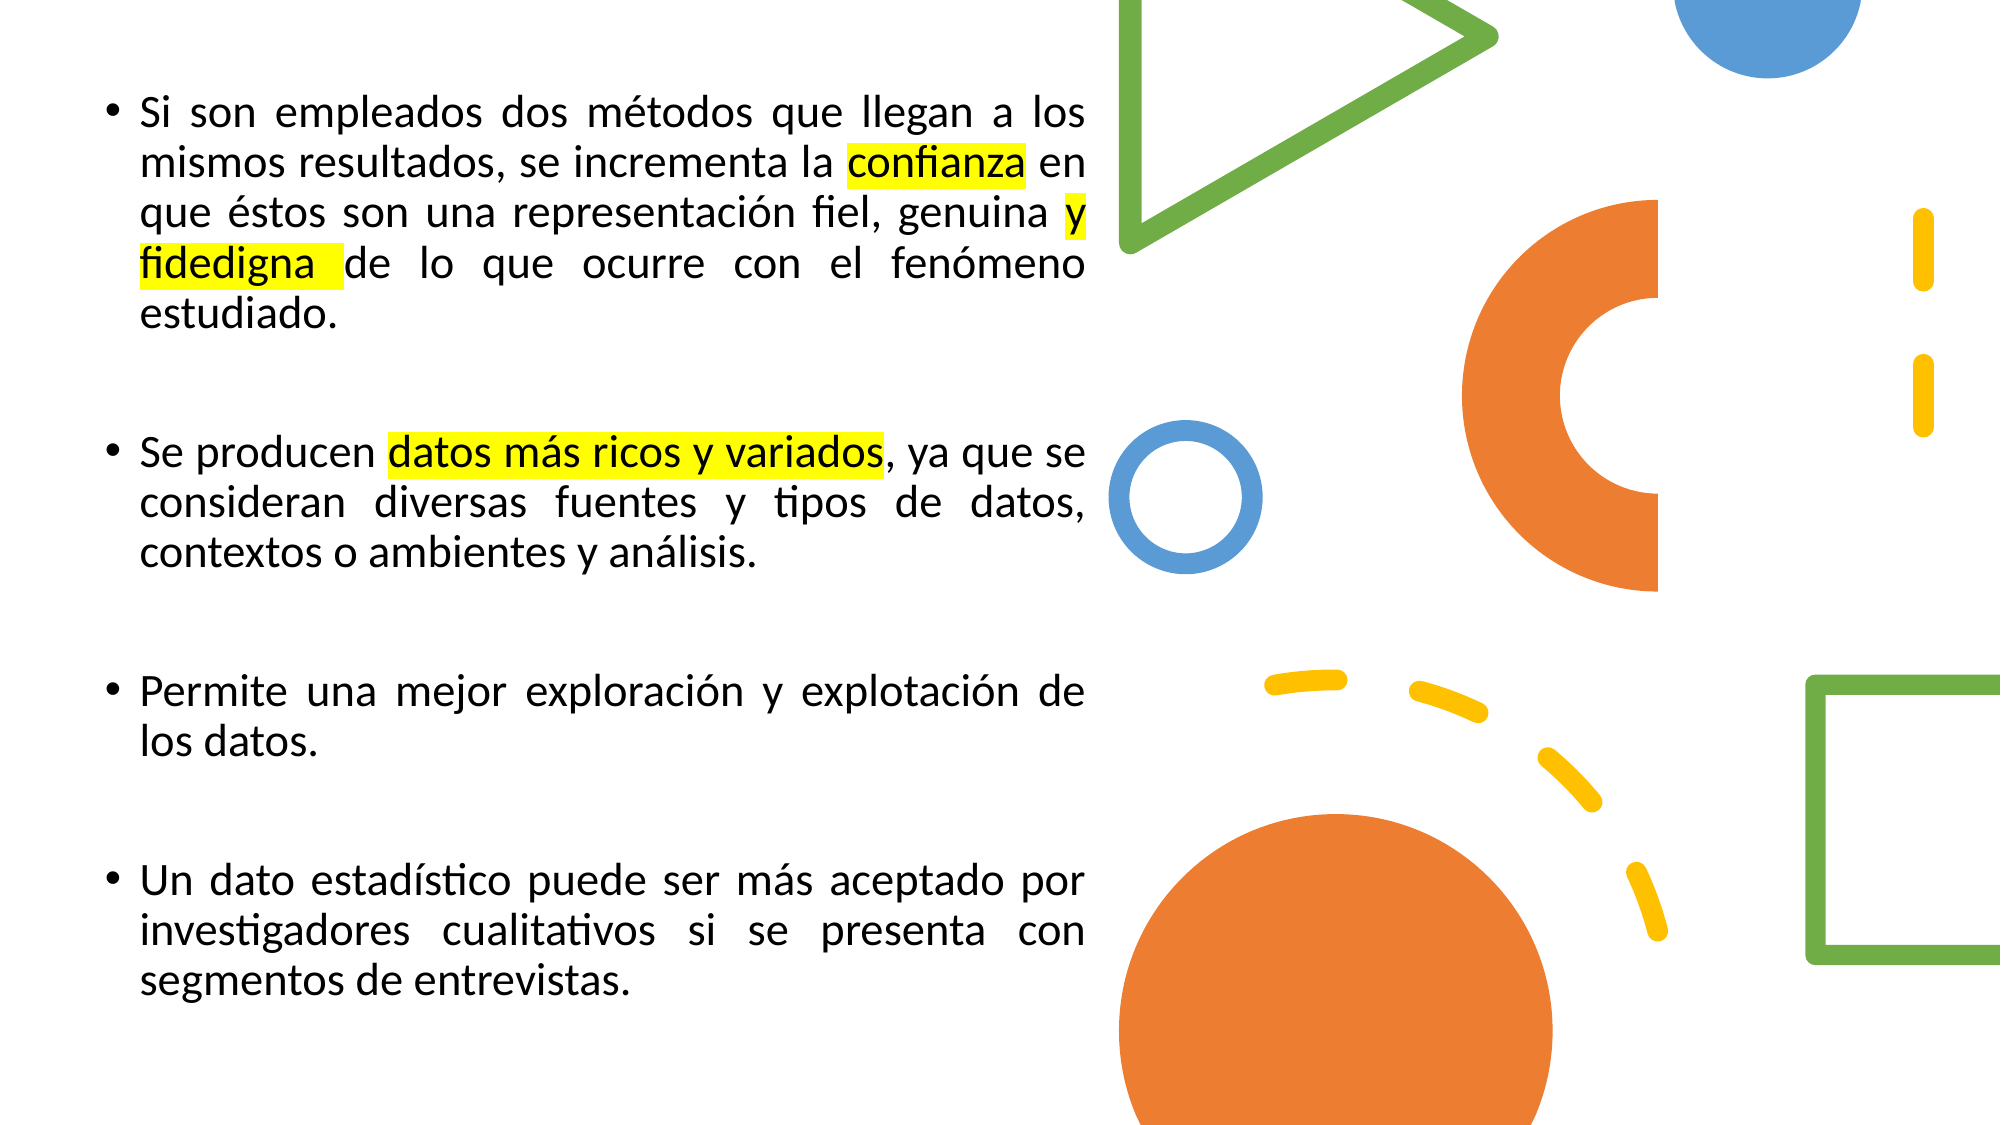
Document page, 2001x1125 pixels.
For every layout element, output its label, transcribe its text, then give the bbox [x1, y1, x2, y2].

text_box [1673, 0, 1862, 80]
text_box [1118, 0, 1499, 255]
text_box [1805, 674, 2000, 966]
text_box [1274, 679, 1664, 977]
text_box [0, 0, 2000, 1125]
text_box [1117, 429, 1254, 565]
text_box [1117, 813, 1554, 1125]
text_box [1460, 198, 1659, 593]
list Si son empleados dos métodos que llegan a los mismos resultados, se incrementa la confianza en que éstos son una representación fiel, genuina y fidedigna de lo que ocurre con el fenómeno estudiado. Se producen datos más ricos y variados, ya que se consideran diversas fuentes y tipos de datos, contextos o ambientes y análisis. Permite una mejor exploración y explotación de los datos. Un dato estadístico puede ser más aceptado por investigadores cualitativos si se presenta con segmentos de entrevistas. [89, 80, 1102, 1015]
